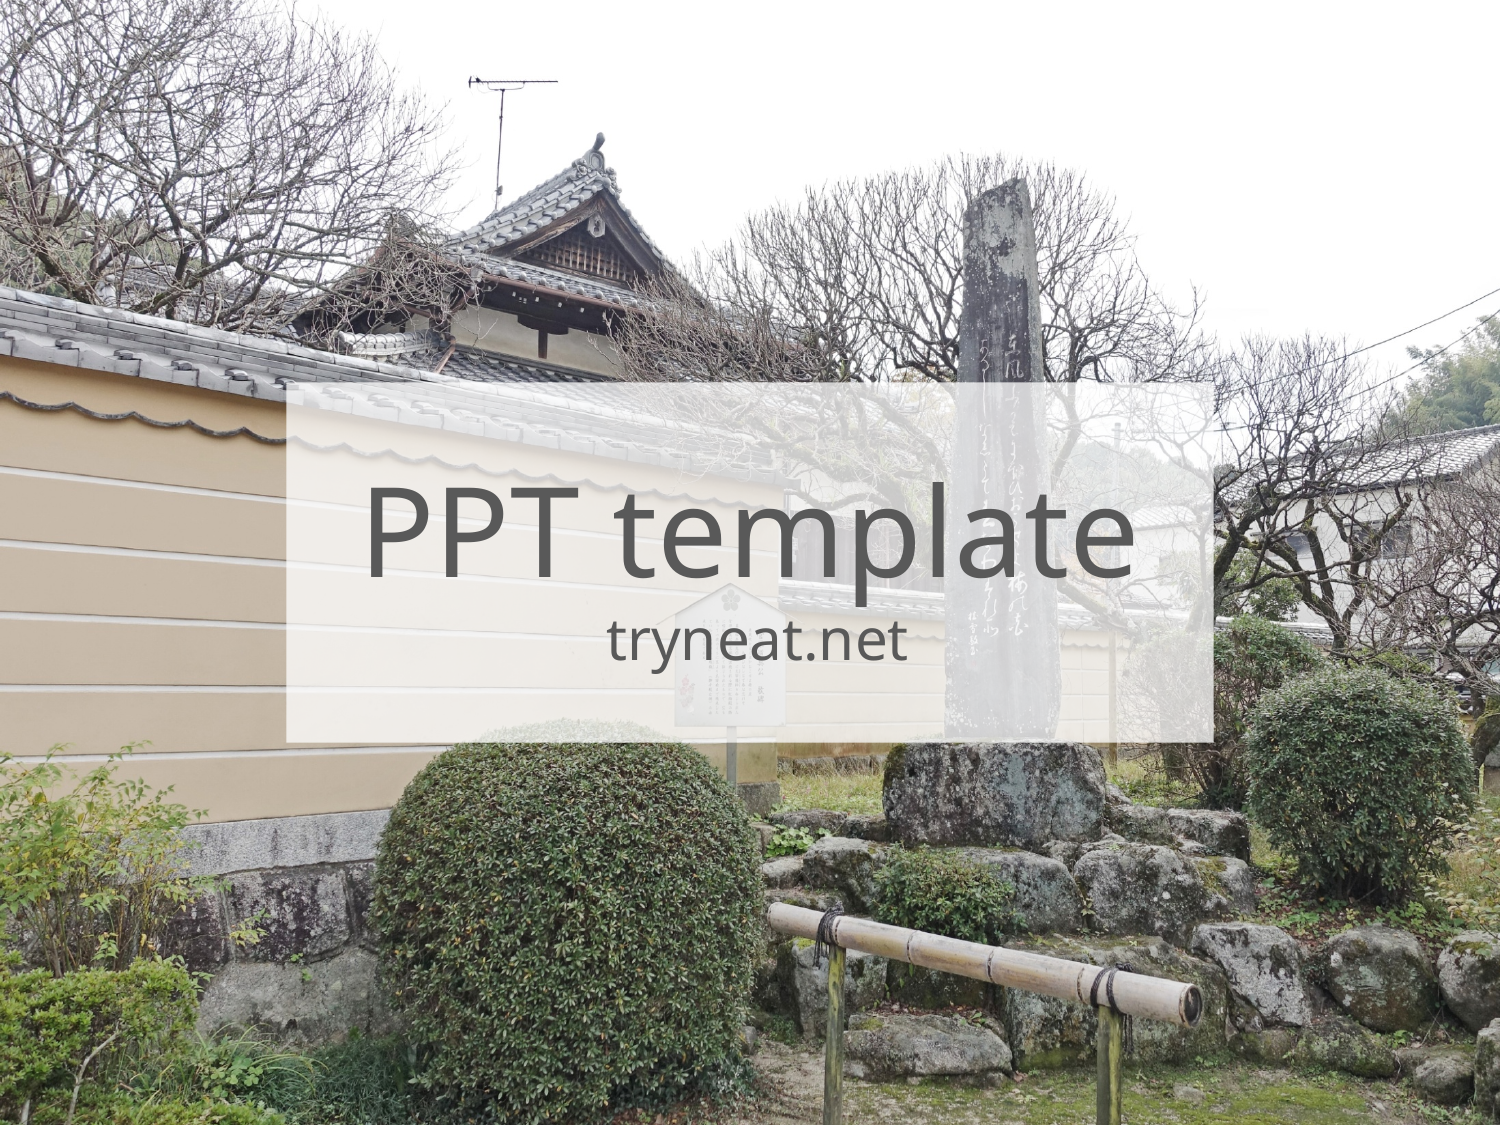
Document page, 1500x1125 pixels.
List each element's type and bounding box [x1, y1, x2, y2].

text_box [0, 0, 1500, 1125]
